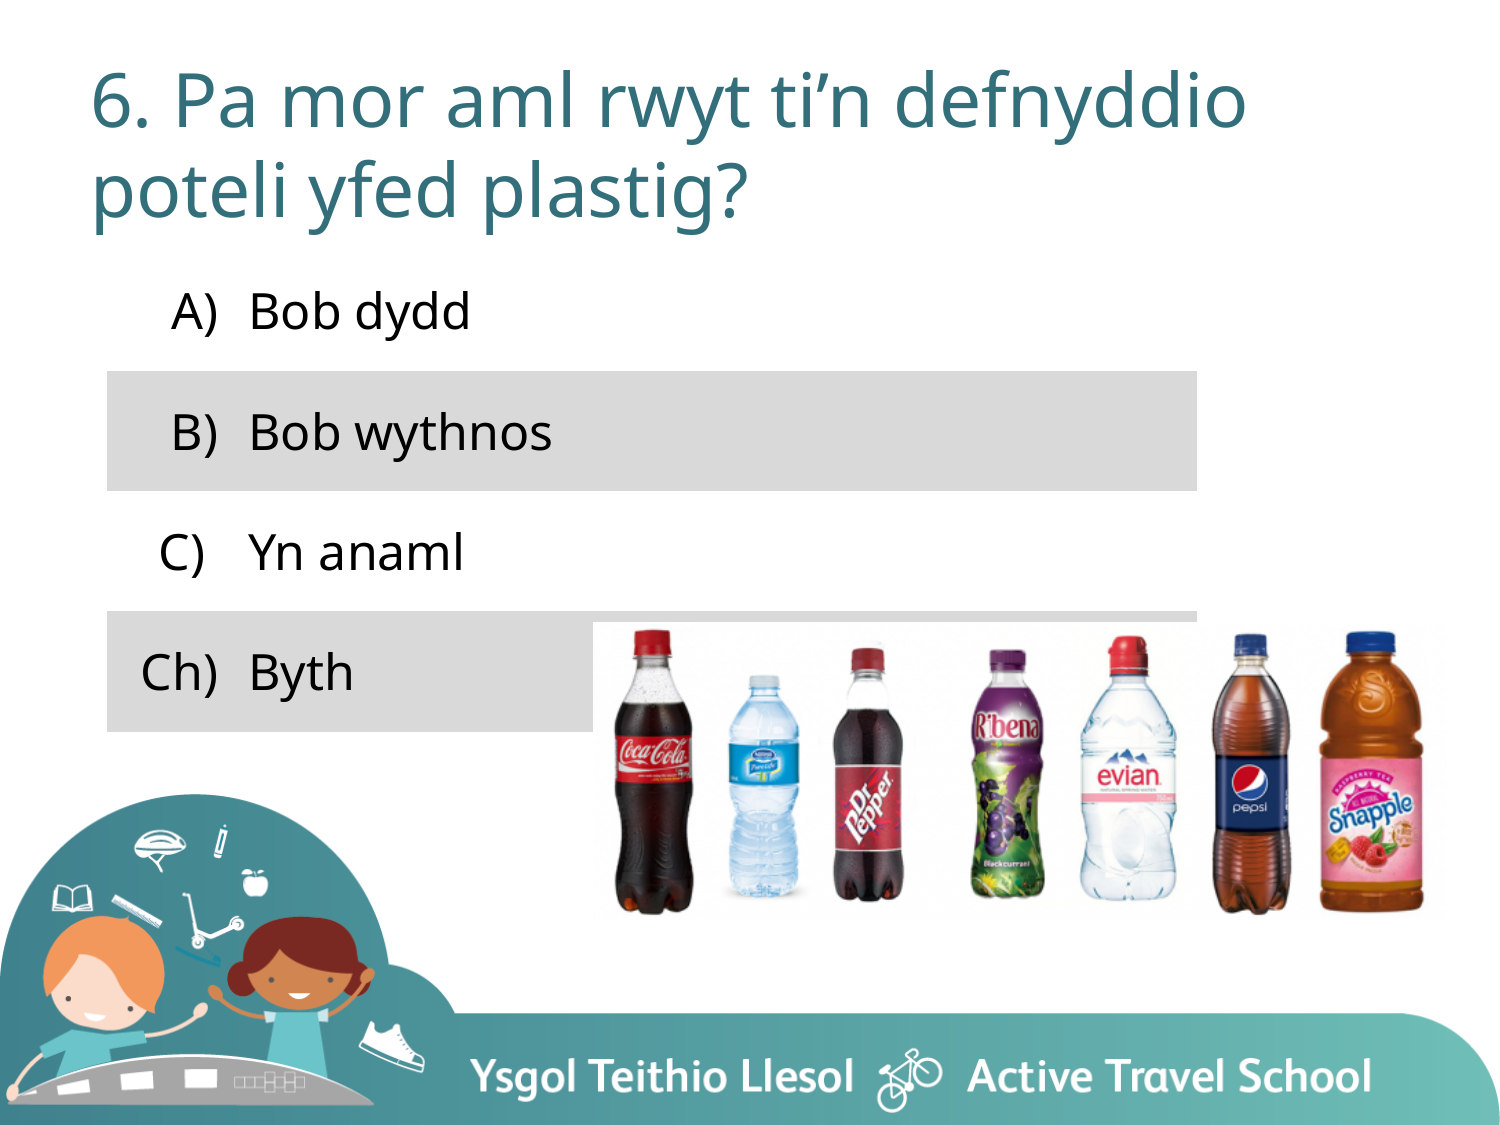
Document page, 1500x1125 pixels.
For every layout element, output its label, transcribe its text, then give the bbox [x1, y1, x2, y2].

table_cell Byth [233, 611, 1197, 732]
table_cell B) [107, 371, 233, 491]
table_cell Bob wythnos [233, 371, 1197, 491]
table_cell C) [107, 491, 233, 611]
table_cell Yn anaml [233, 491, 1197, 611]
table_cell Ch) [107, 611, 233, 732]
table_header [233, 175, 1197, 250]
table_cell A) [107, 250, 233, 371]
picture [0, 622, 1500, 1125]
table_cell Bob dydd [233, 250, 1197, 371]
title 6. Pa mor aml rwyt ti’n defnyddio poteli yfed plastig? [75, 45, 1427, 421]
table_header [107, 175, 233, 250]
